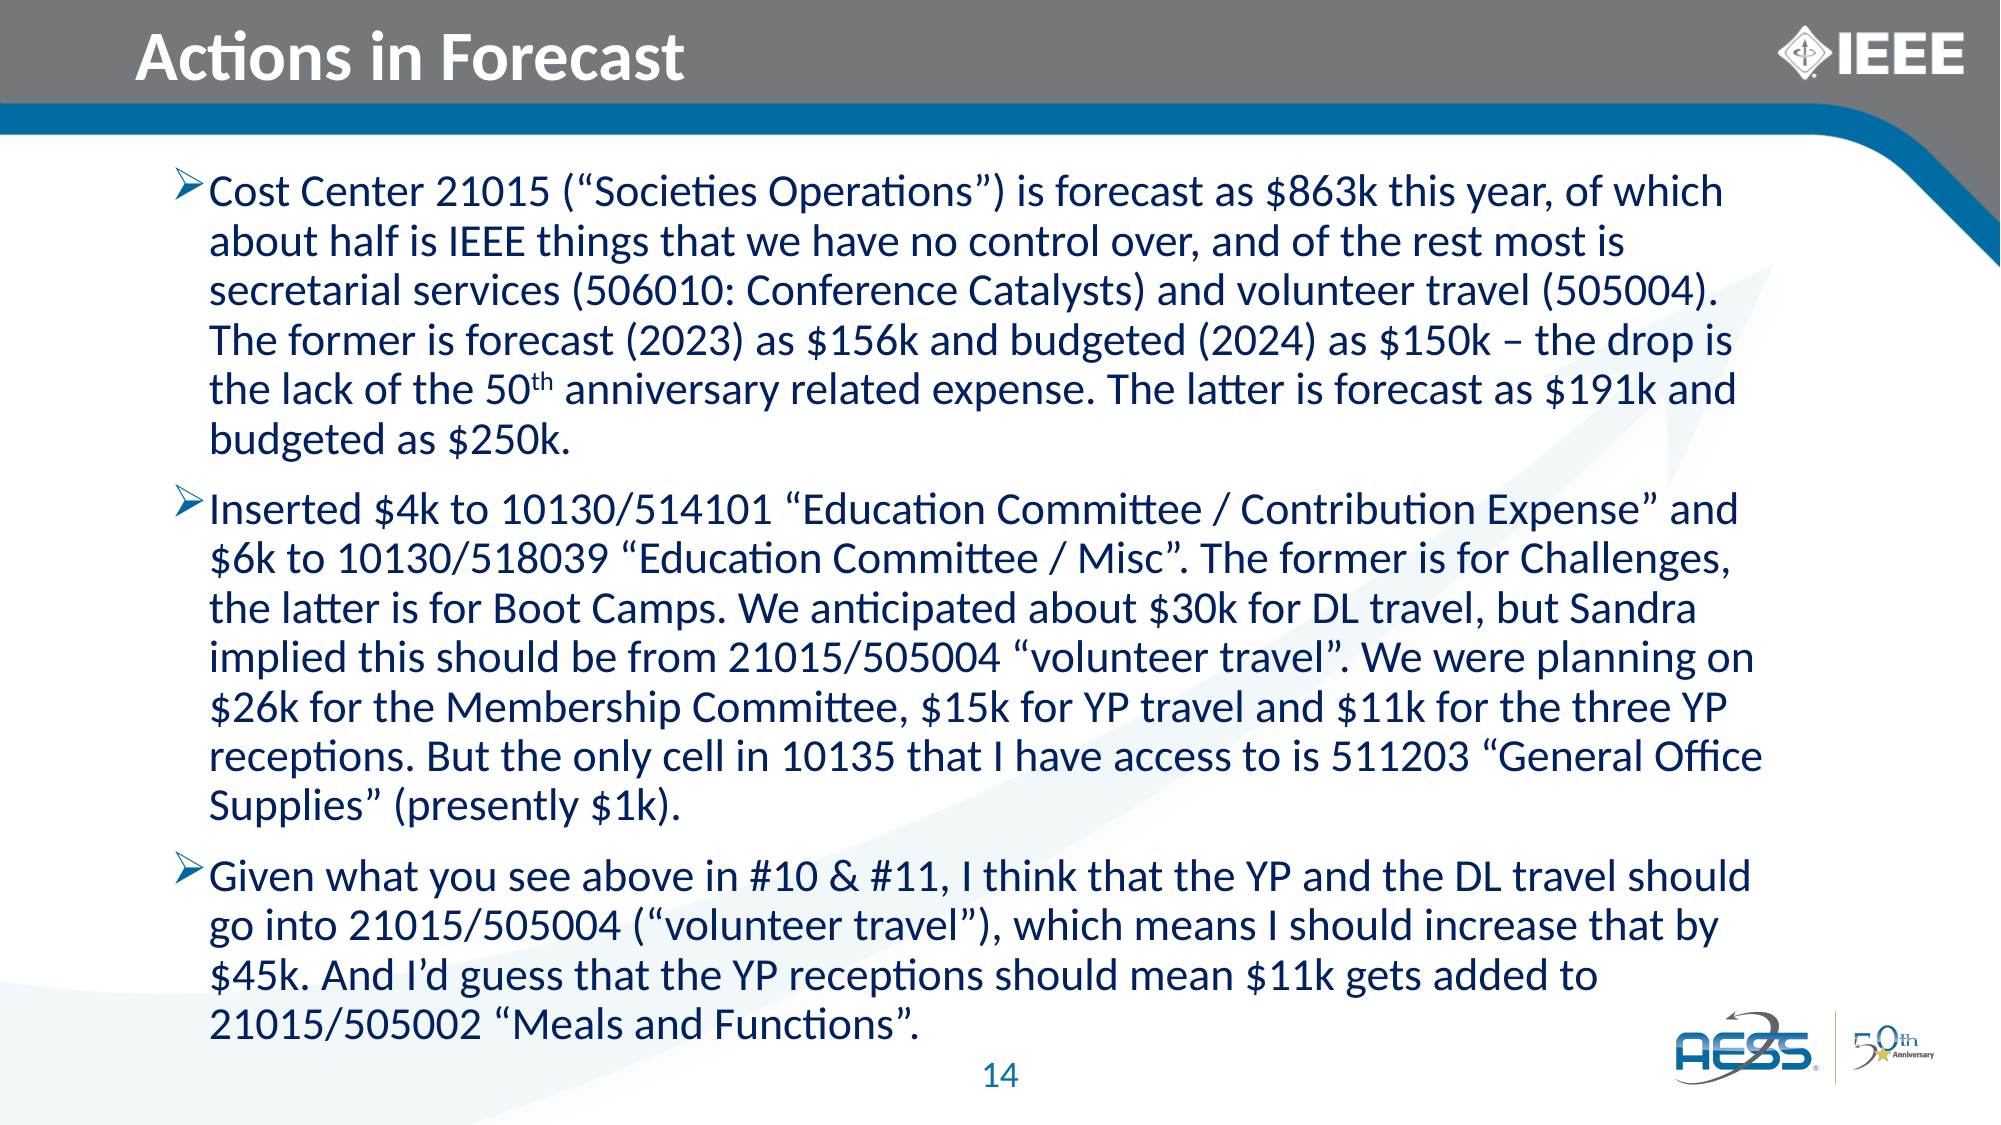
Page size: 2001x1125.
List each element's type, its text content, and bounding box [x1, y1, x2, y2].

picture [0, 0, 2000, 221]
picture [0, 135, 2000, 1125]
text_box 14 [662, 1042, 1338, 1103]
text_box Cost Center 21015 (“Societies Operations”) is forecast as $863k this year, of which about half is IEEE things that we have no control over, and of the rest most is secretarial services (506010: Conference Catalysts) and volunteer travel (505004). The former is forecast (2023) as $156k and budgeted (2024) as $150k – the drop is the lack of the 50th anniversary related expense. The latter is forecast as $191k and budgeted as $250k. Inserted $4k to 10130/514101 “Education Committee / Contribution Expense” and $6k to 10130/518039 “Education Committee / Misc”. The former is for Challenges, the latter is for Boot Camps. We anticipated about $30k for DL travel, but Sandra implied this should be from 21015/505004 “volunteer travel”. We were planning on $26k for the Membership Committee, $15k for YP travel and $11k for the three YP receptions. But the only cell in 10135 that I have access to is 511203 “General Office Supplies” (presently $1k). Given what you see above in #10 & #11, I think that the YP and the DL travel should go into 21015/505004 (“volunteer travel”), which means I should increase that by $45k. And I’d guess that the YP receptions should mean $11k gets added to 21015/505002 “Meals and Functions”. [156, 159, 1797, 1043]
text_box Actions in Forecast [120, 12, 1595, 104]
